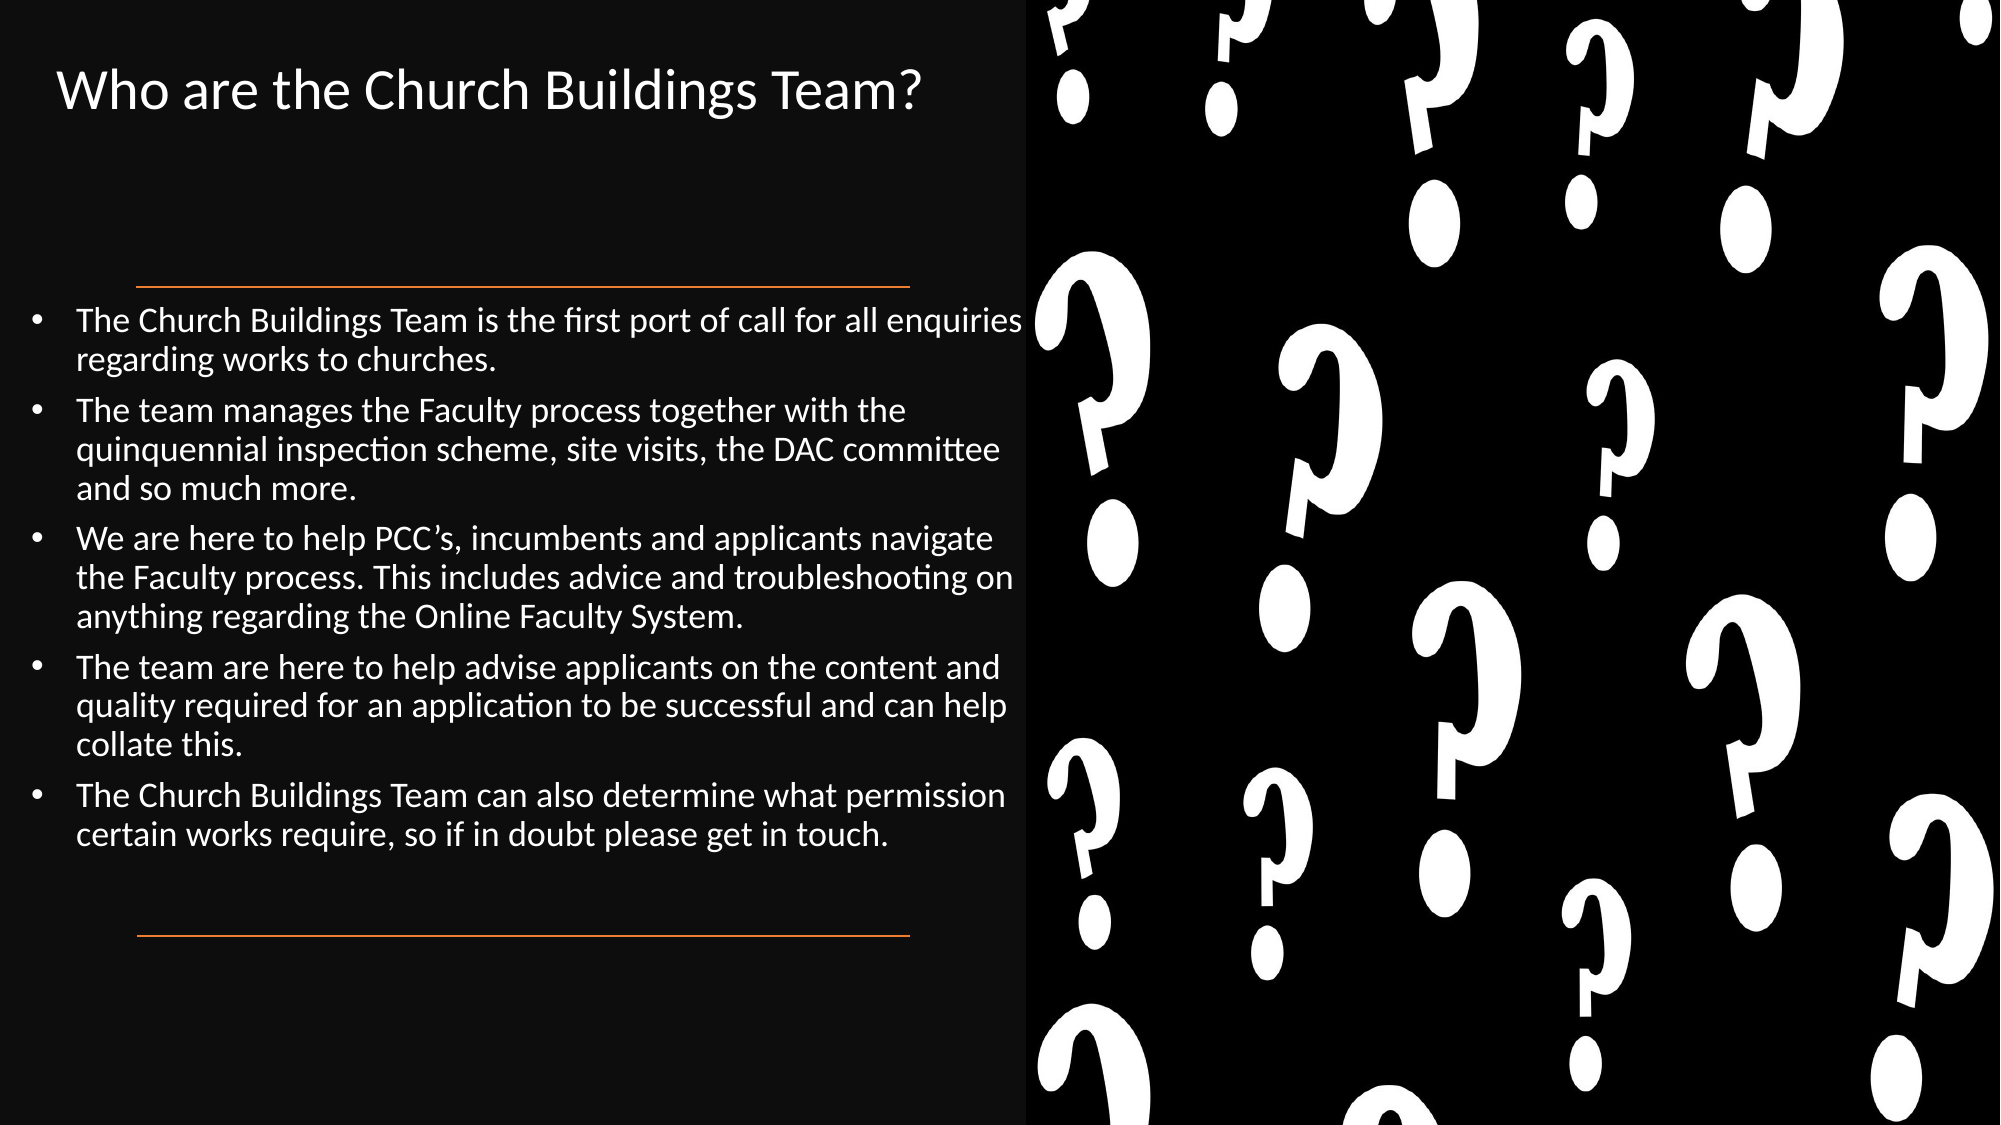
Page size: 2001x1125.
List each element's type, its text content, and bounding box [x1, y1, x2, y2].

text_box [0, 0, 1026, 1125]
text_box Who are the Church Buildings Team? [41, 51, 1026, 145]
picture [1026, 0, 2000, 1125]
text_box The Church Buildings Team is the first port of call for all enquiries regarding works to churches. The team manages the Faculty process together with the quinquennial inspection scheme, site visits, the DAC committee and so much more. We are here to help PCC’s, incumbents and applicants navigate the Faculty process. This includes advice and troubleshooting on anything regarding the Online Faculty System. The team are here to help advise applicants on the content and quality required for an application to be successful and can help collate this. The Church Buildings Team can also determine what permission certain works require, so if in doubt please get in touch. [16, 294, 1026, 922]
